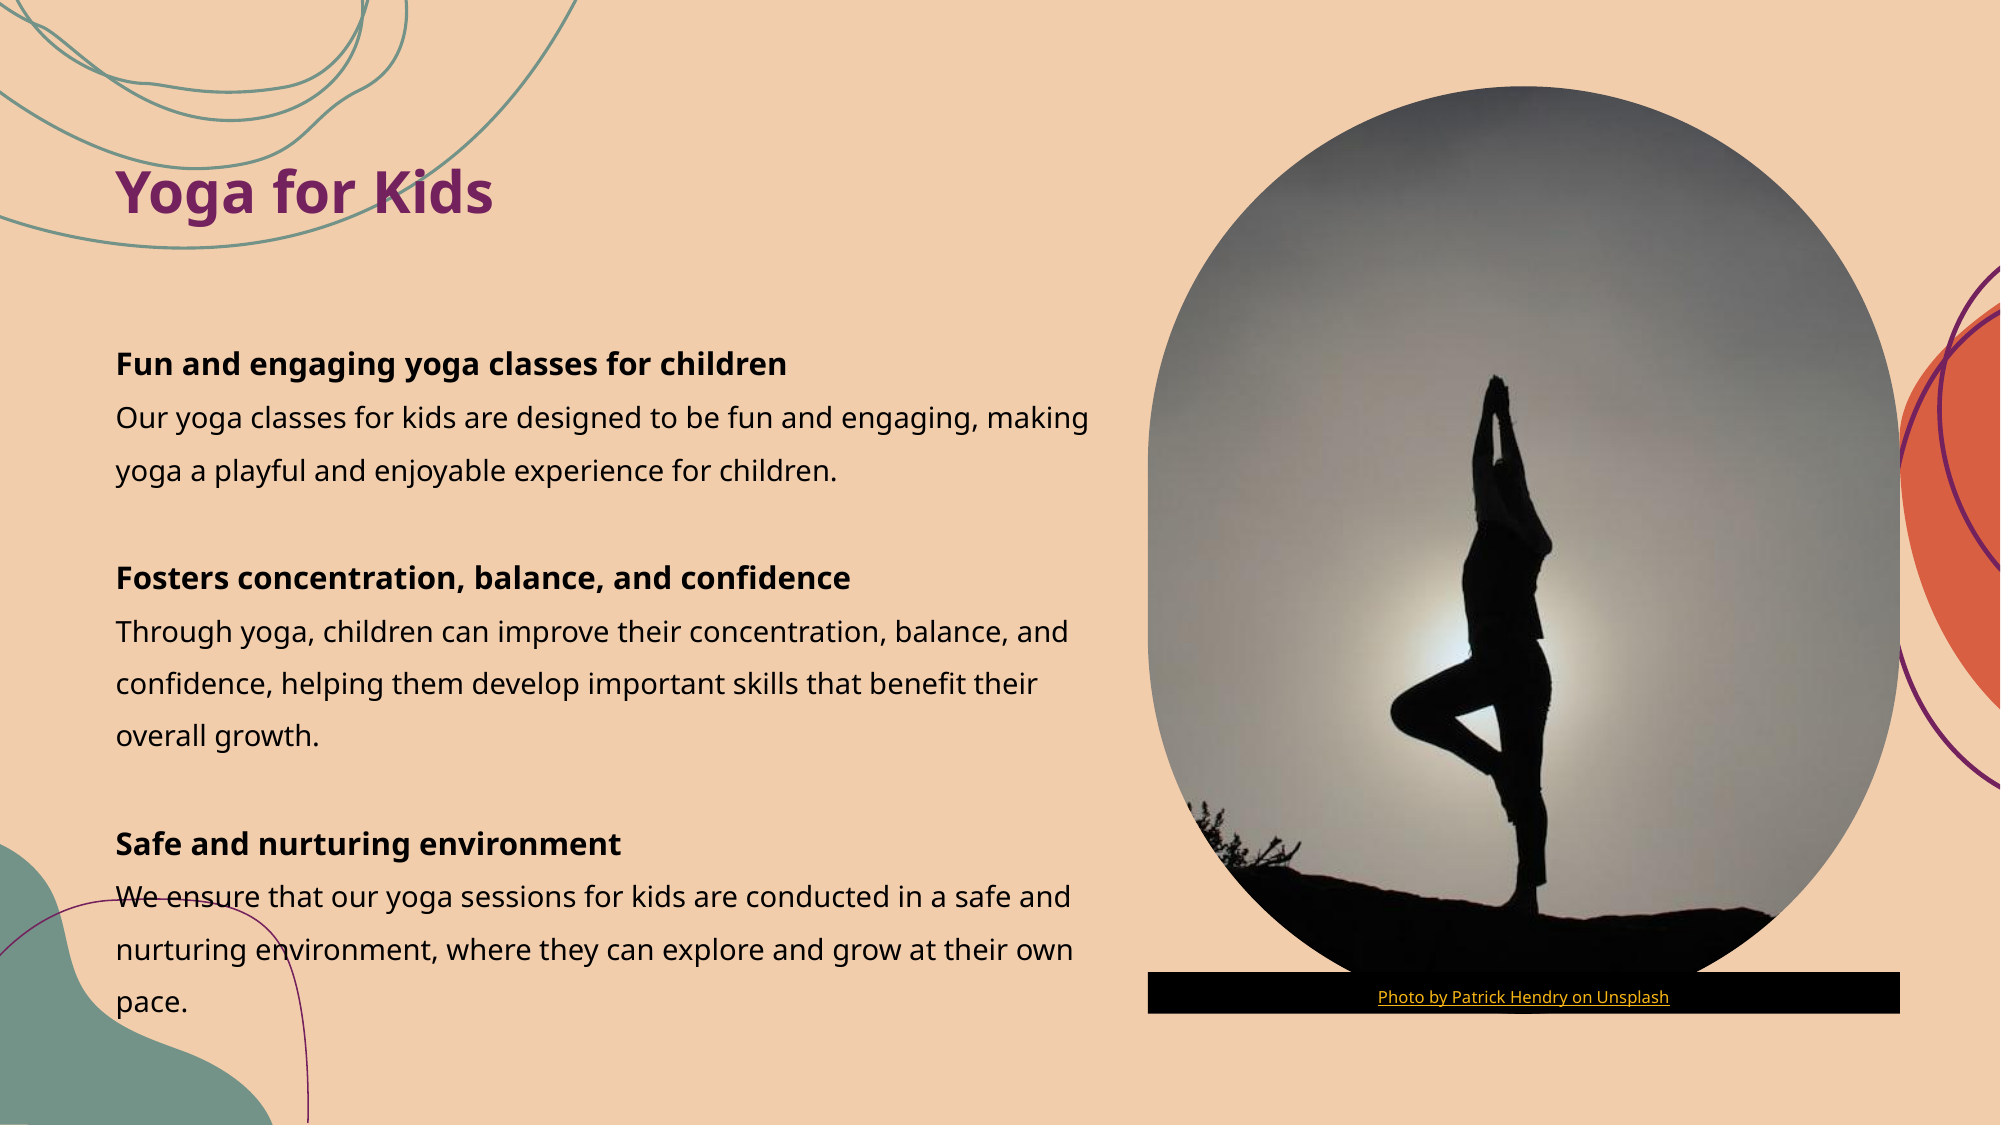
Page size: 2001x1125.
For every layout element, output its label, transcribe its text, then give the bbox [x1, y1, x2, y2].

list Fun and engaging yoga classes for children Our yoga classes for kids are designed to be fun and engaging, making yoga a playful and enjoyable experience for children. Fosters concentration, balance, and confidence Through yoga, children can improve their concentration, balance, and confidence, helping them develop important skills that benefit their overall growth. Safe and nurturing environment We ensure that our yoga sessions for kids are conducted in a safe and nurturing environment, where they can explore and grow at their own pace. [100, 318, 1125, 1014]
picture [1147, 86, 1901, 1015]
title Yoga for Kids [100, 86, 1125, 304]
